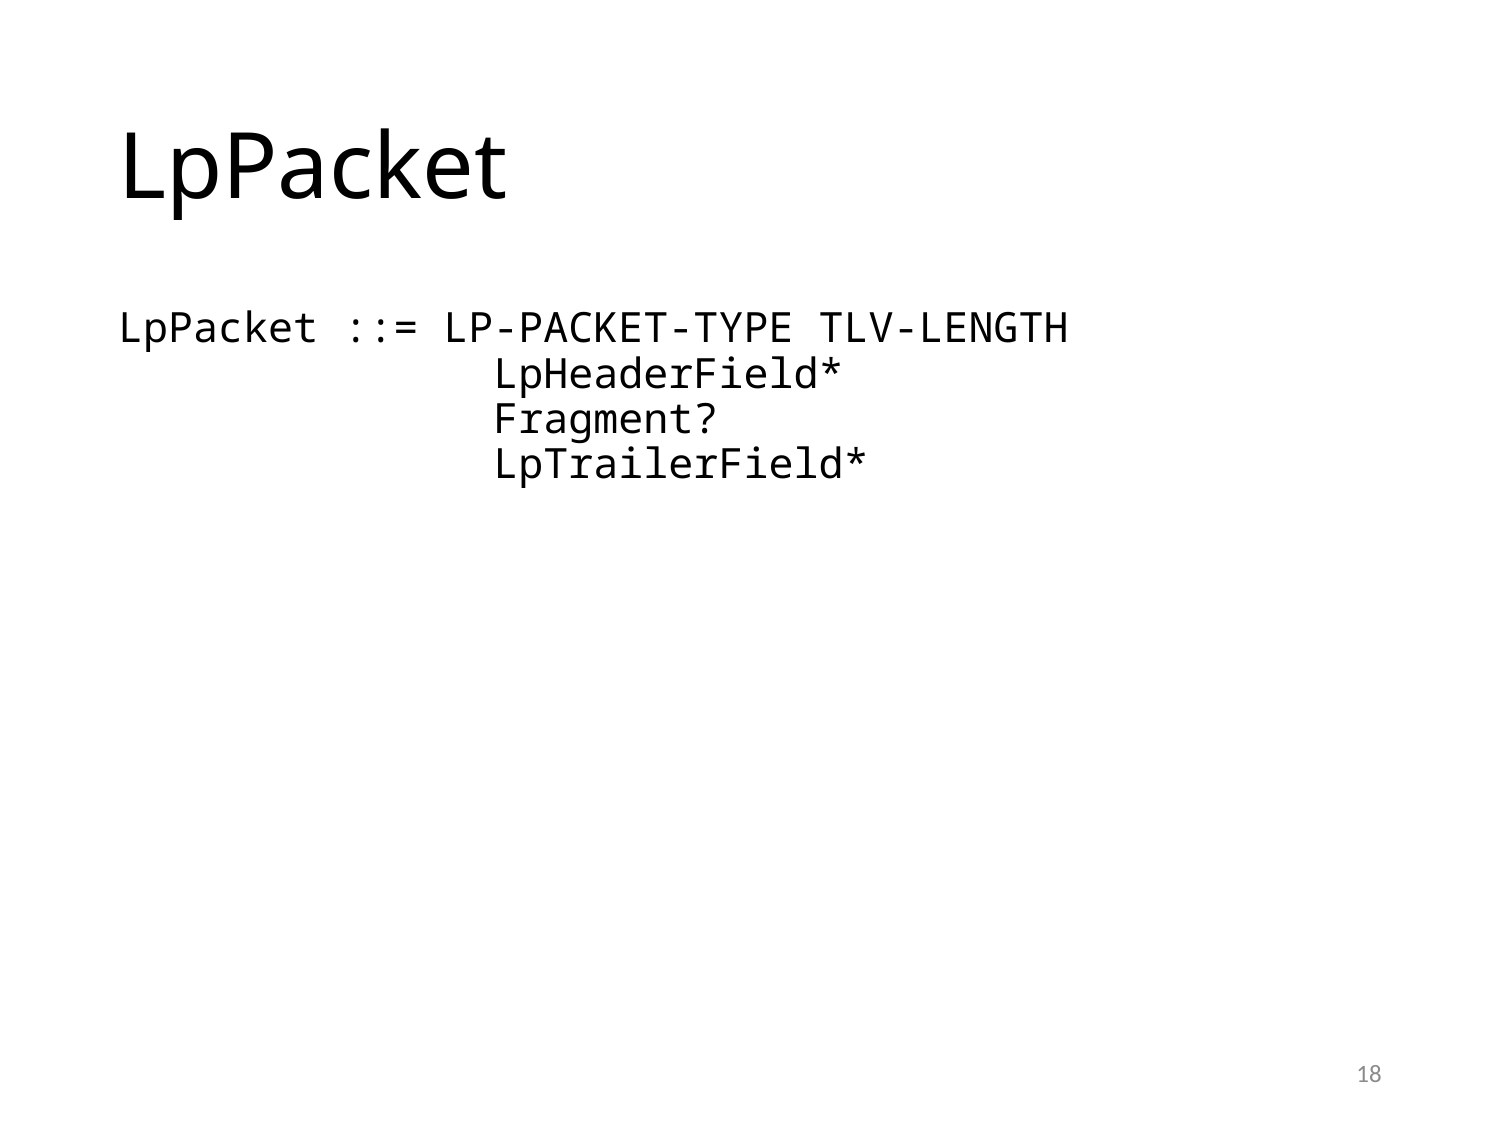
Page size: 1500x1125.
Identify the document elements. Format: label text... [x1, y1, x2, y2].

slide_number 18 [1059, 1042, 1397, 1103]
title LpPacket [103, 59, 1397, 278]
list LpPacket ::= LP-PACKET-TYPE TLV-LENGTH LpHeaderField* Fragment? LpTrailerField* [103, 299, 1397, 1014]
